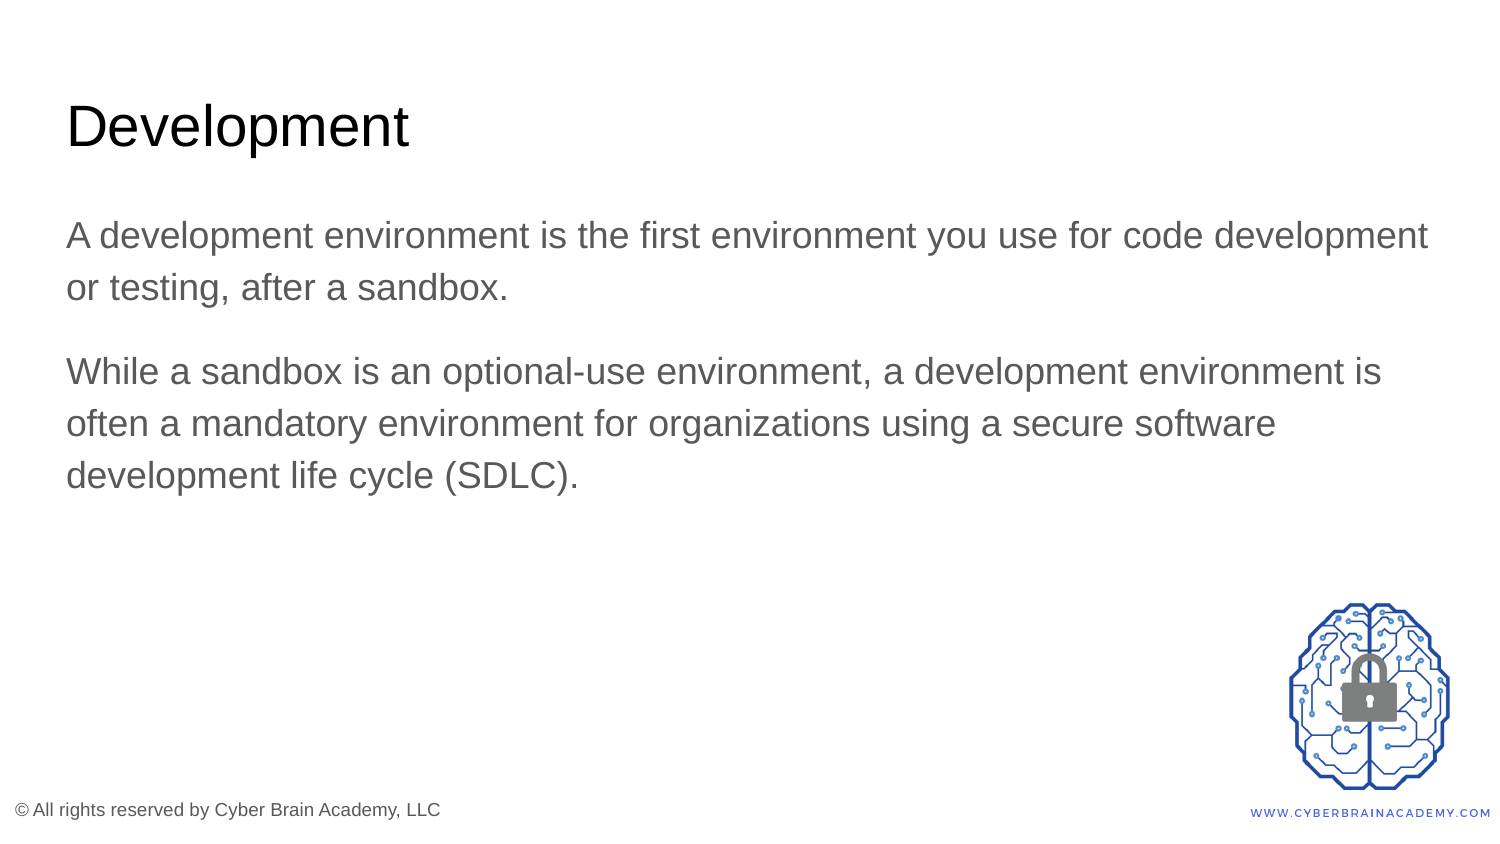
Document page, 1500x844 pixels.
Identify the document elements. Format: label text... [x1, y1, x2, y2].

list A development environment is the first environment you use for code development or testing, after a sandbox. While a sandbox is an optional-use environment, a development environment is often a mandatory environment for organizations using a secure software development life cycle (SDLC). [51, 189, 1449, 750]
picture [1242, 586, 1500, 844]
title Development [51, 72, 1449, 167]
